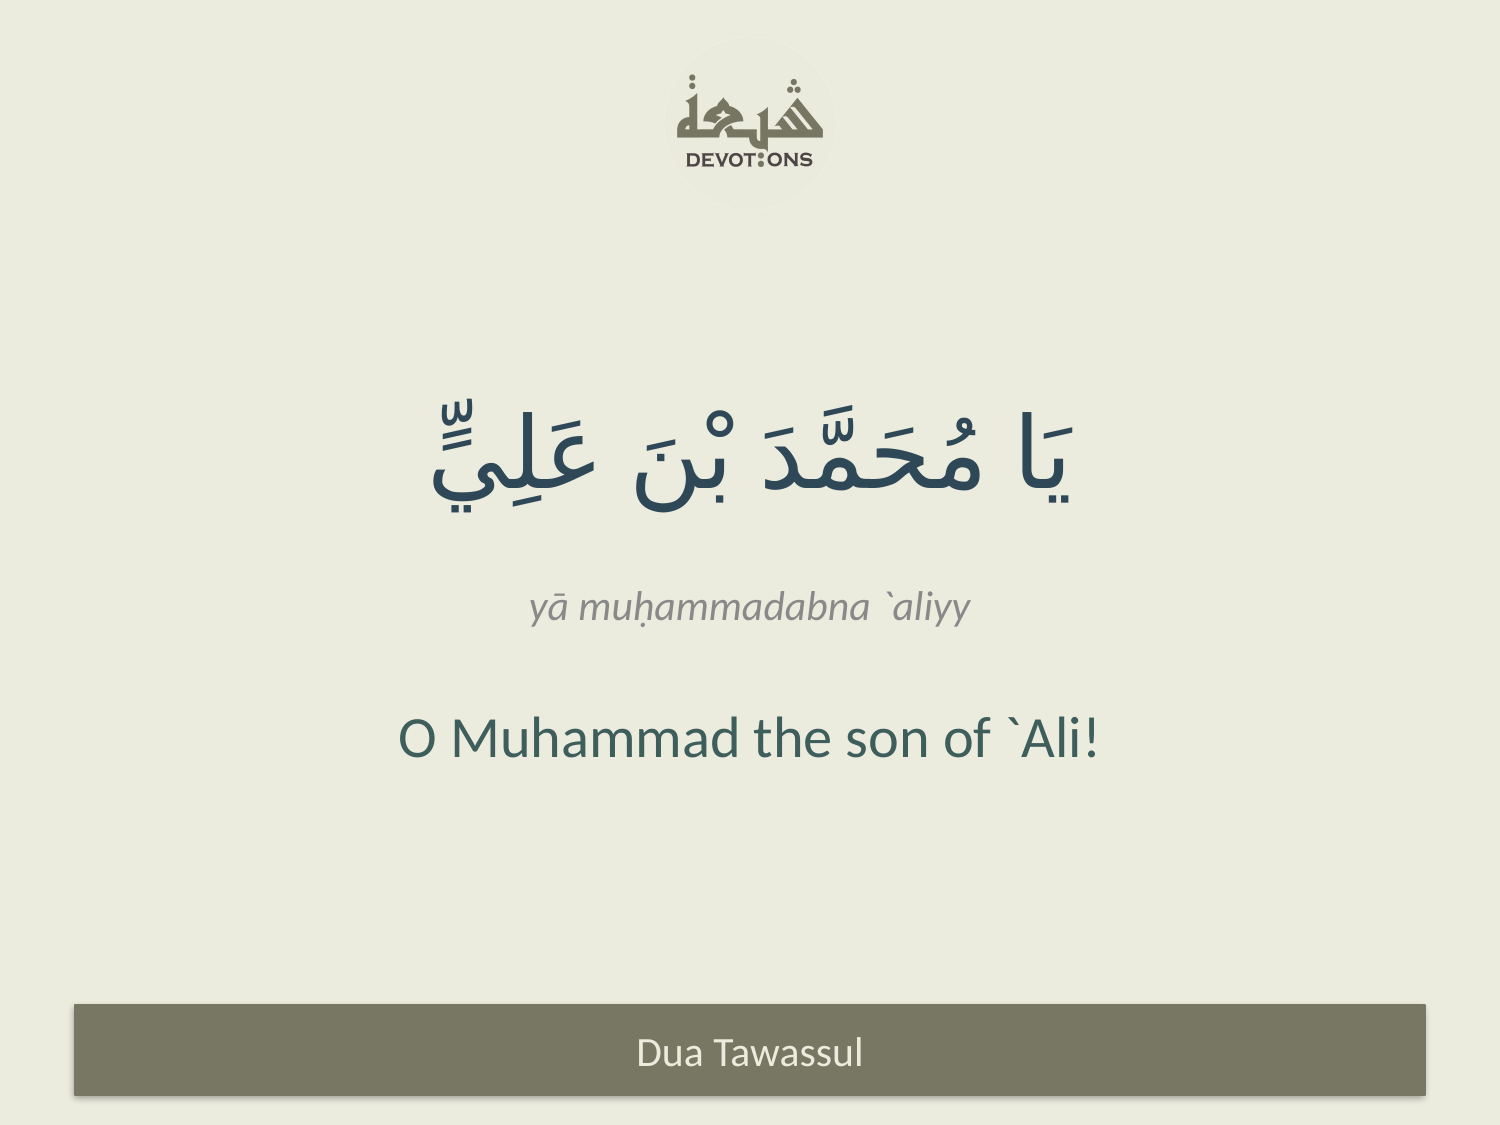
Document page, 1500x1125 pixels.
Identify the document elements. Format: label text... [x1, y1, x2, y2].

text_box Dua Tawassul [621, 1017, 879, 1083]
text_box [74, 1004, 1426, 1096]
text_box يَا مُحَمَّدَ بْنَ عَلِيٍّ yā muḥammadabna `aliyy O Muhammad the son of `Ali! [74, 381, 1425, 776]
picture [656, 29, 844, 218]
